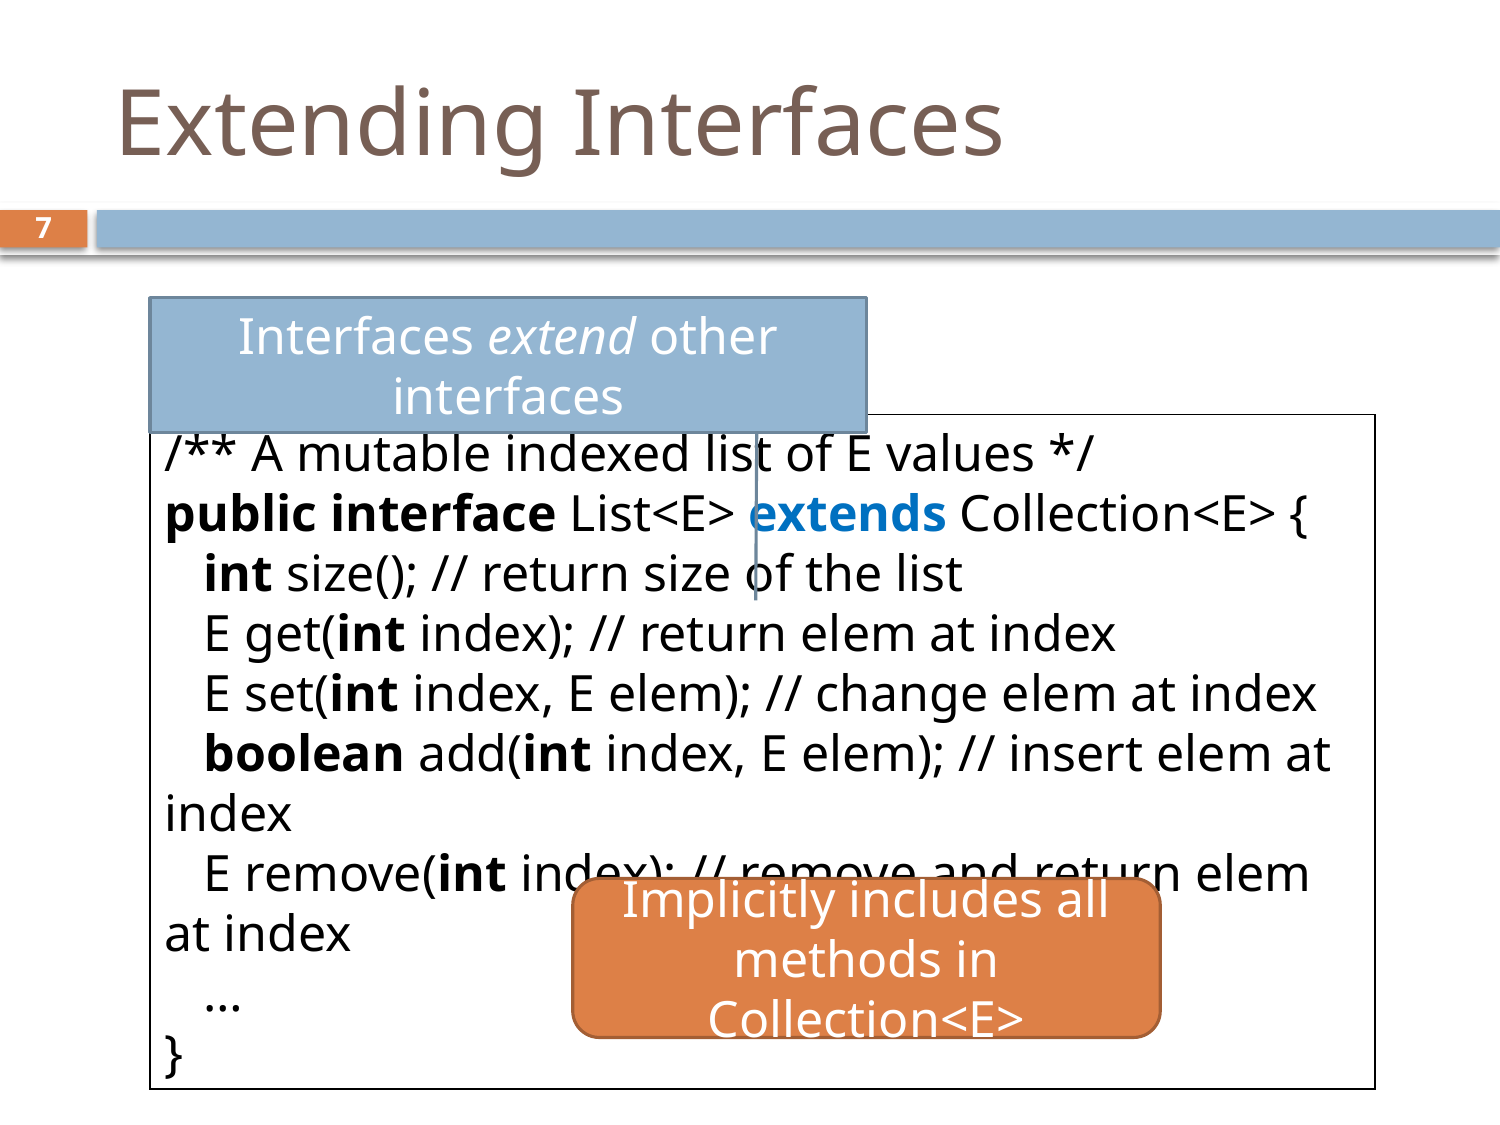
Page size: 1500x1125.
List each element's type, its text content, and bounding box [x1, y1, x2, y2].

text_box Interfaces extend other interfaces [148, 296, 868, 601]
text_box Implicitly includes all methods in Collection<E> [571, 876, 1162, 1040]
slide_number 7 [0, 208, 88, 249]
title Extending Interfaces [99, 37, 1438, 200]
text_box /** A mutable indexed list of E values */ public interface List<E> extends Collection<E> { int size(); // return size of the list E get(int index); // return elem at index E set(int index, E elem); // change elem at index boolean add(int index, E elem); // insert elem at index E remove(int index); // remove and return elem at index … } [150, 414, 1375, 1090]
